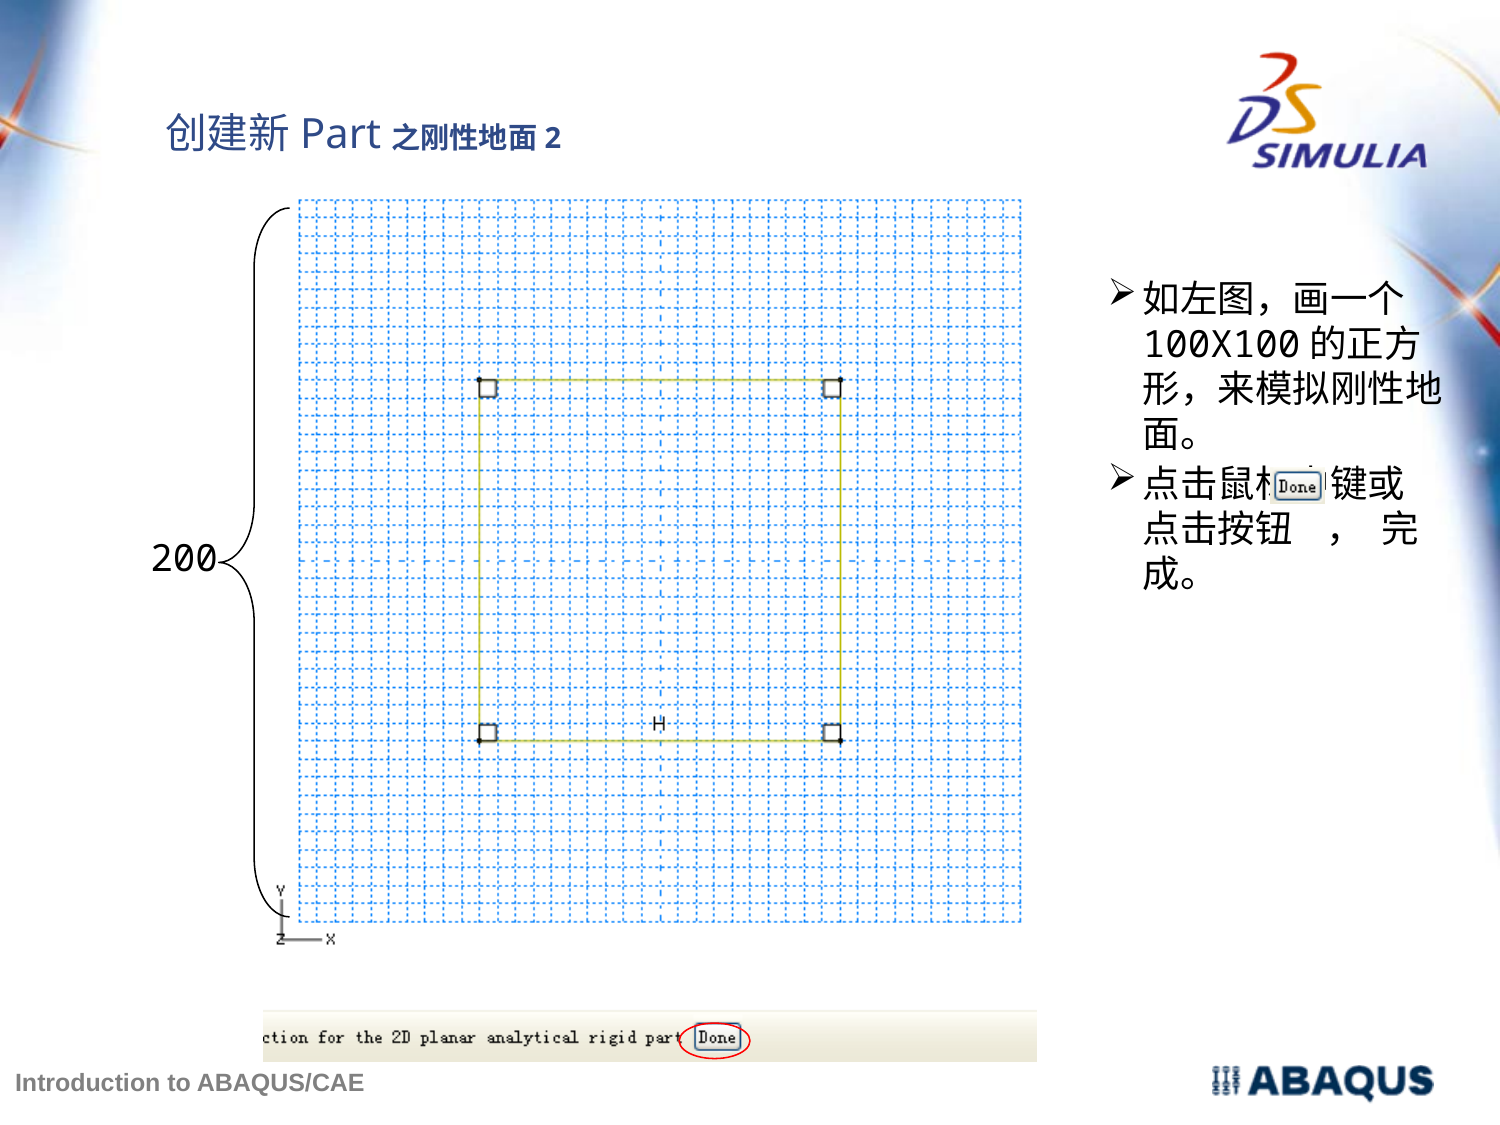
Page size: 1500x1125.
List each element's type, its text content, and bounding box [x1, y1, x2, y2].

picture [263, 184, 1037, 1063]
picture [0, 0, 122, 402]
picture [1260, 175, 1500, 961]
picture [1212, 1065, 1434, 1104]
text_box 如左图，画一个100X100的正方形，来模拟刚性地面。 点击鼠标中键或 点击按钮 ， 完成。 [1092, 267, 1459, 964]
text_box [240, 240, 258, 885]
title 创建新Part之刚性地面2 [150, 88, 1500, 175]
footer Introduction to ABAQUS/CAE [0, 1059, 475, 1110]
picture [1269, 467, 1325, 505]
picture [1223, 0, 1500, 88]
text_box 200 [135, 527, 242, 575]
